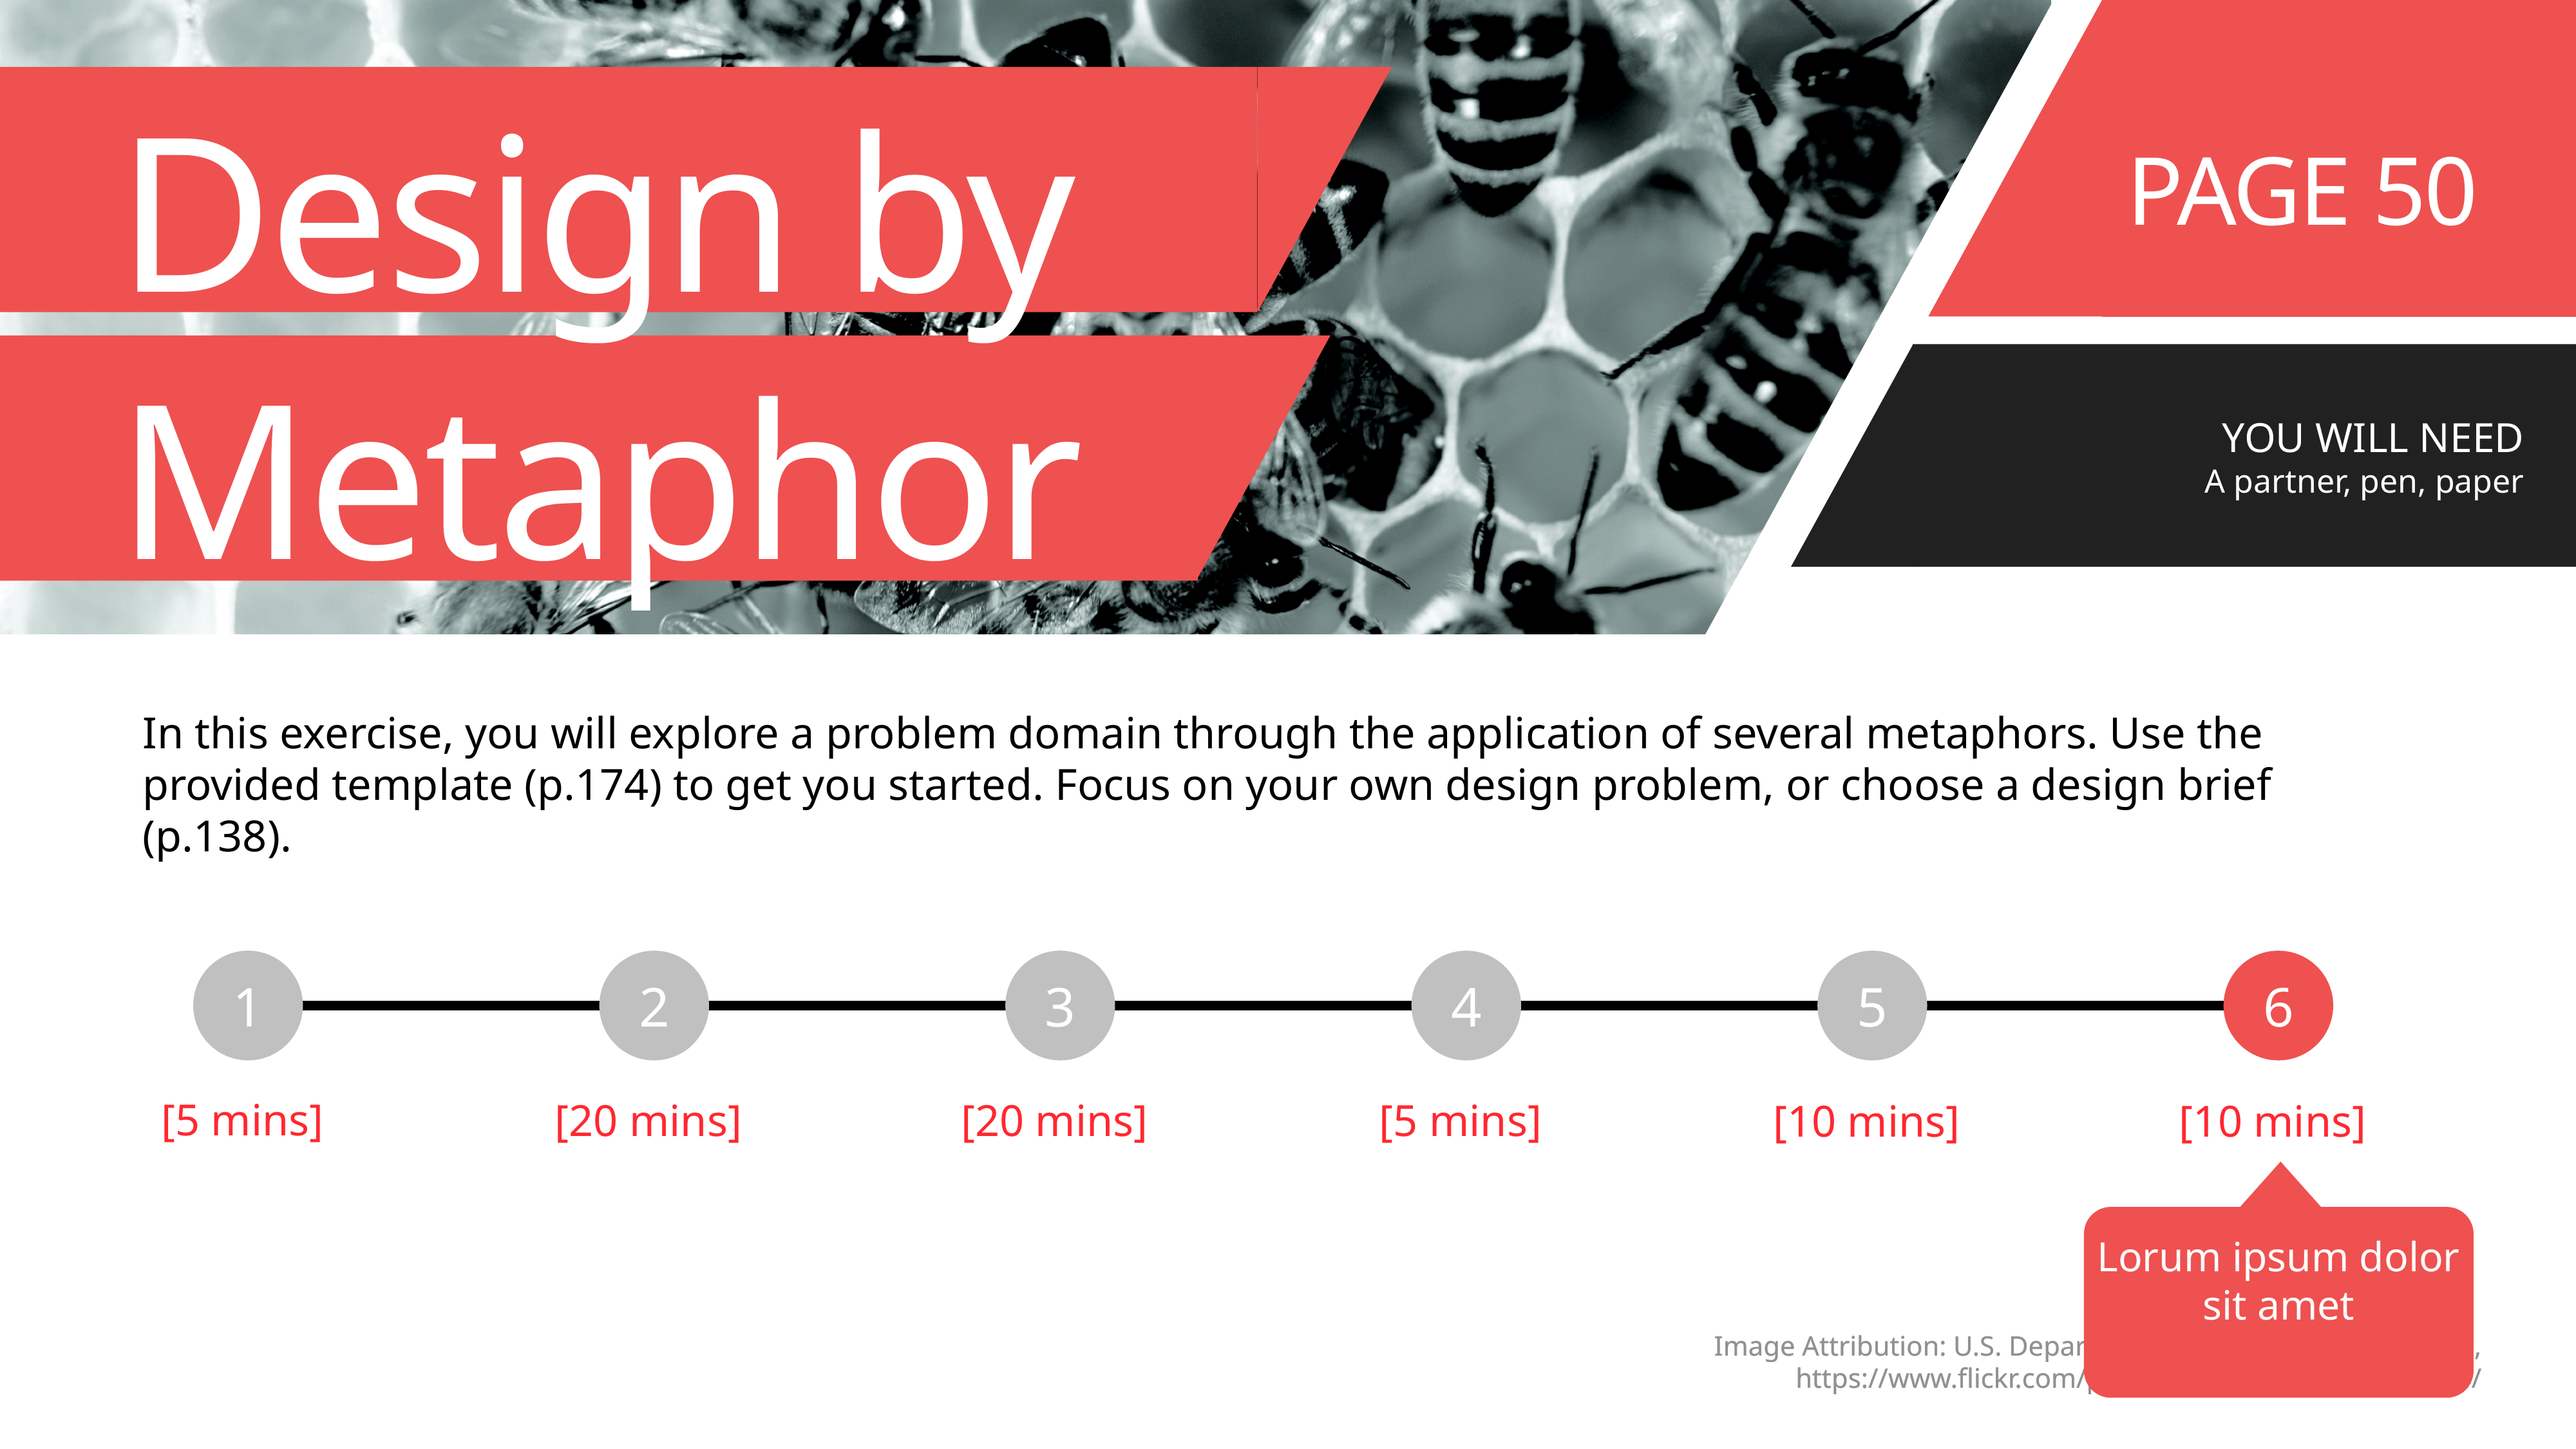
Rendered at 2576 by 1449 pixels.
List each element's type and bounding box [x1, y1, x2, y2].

text_box [0, 0, 2576, 1401]
